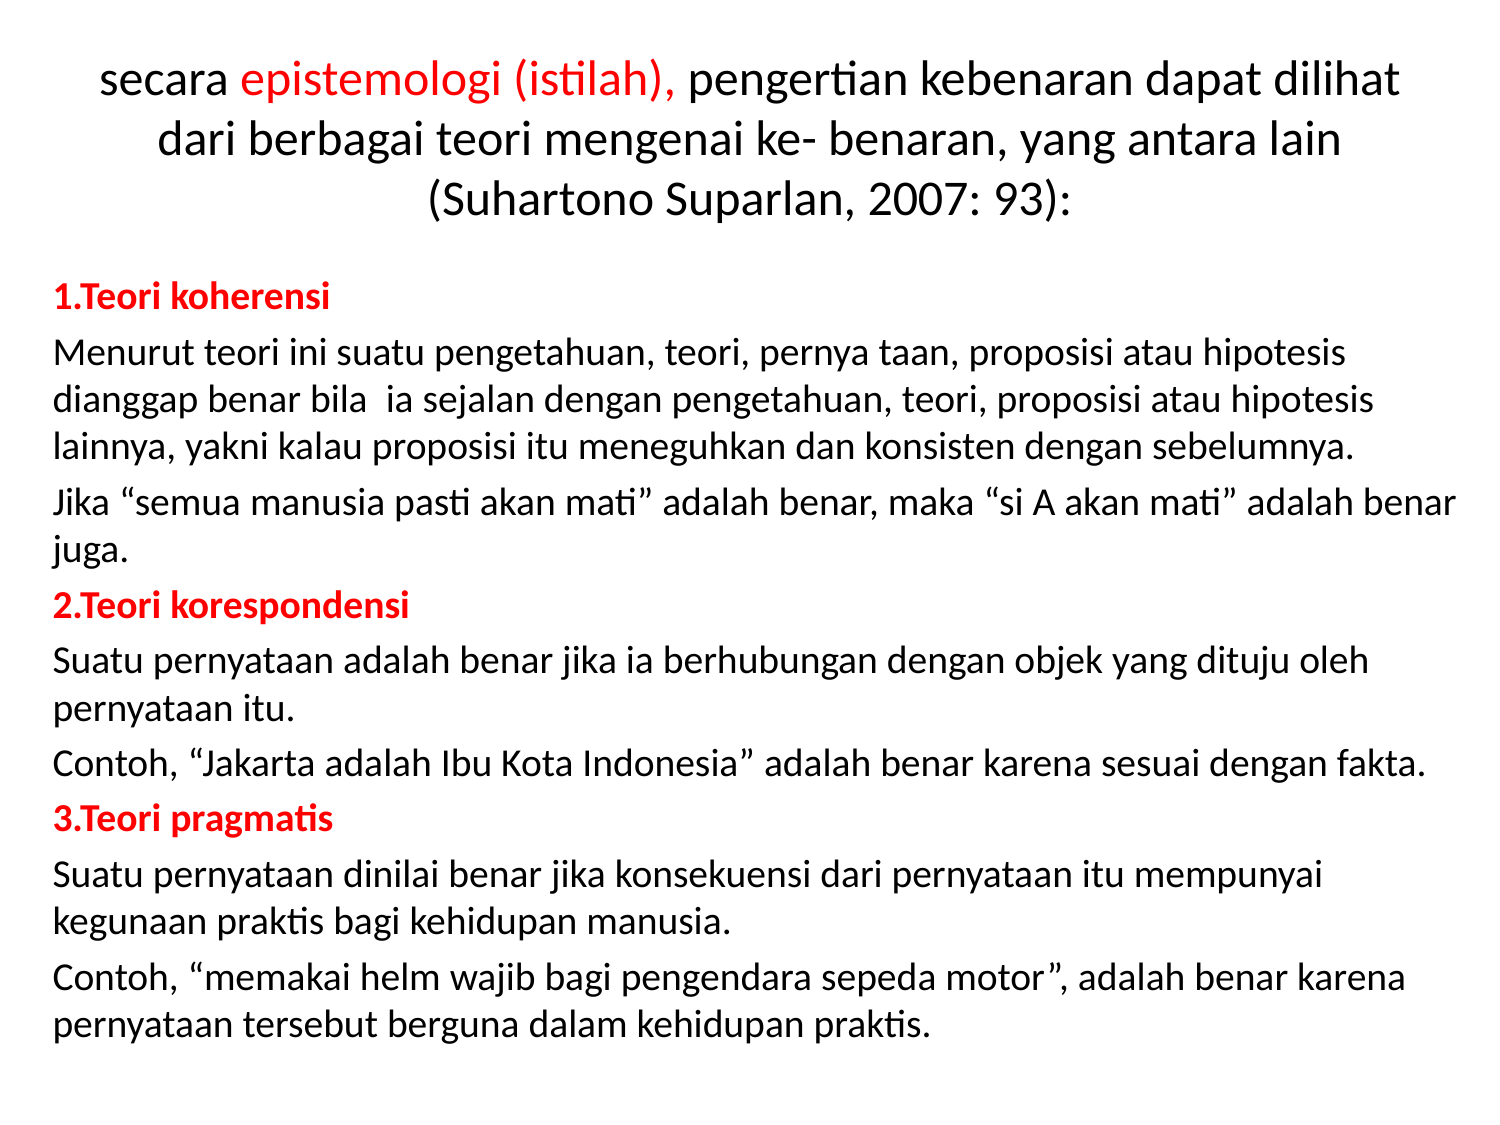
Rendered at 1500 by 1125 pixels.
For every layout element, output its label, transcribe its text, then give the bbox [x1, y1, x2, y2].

title secara epistemologi (istilah), pengertian kebenaran dapat dilihat dari berbagai teori mengenai ke- benaran, yang antara lain (Suhartono Suparlan, 2007: 93): [75, 45, 1425, 225]
list 1.Teori koherensi Menurut teori ini suatu pengetahuan, teori, pernya taan, proposisi atau hipotesis dianggap benar bila ia sejalan dengan pengetahuan, teori, proposisi atau hipotesis lainnya, yakni kalau proposisi itu meneguhkan dan konsisten dengan sebelumnya. Jika “semua manusia pasti akan mati” adalah benar, maka “si A akan mati” adalah benar juga. 2.Teori korespondensi Suatu pernyataan adalah benar jika ia berhubungan dengan objek yang dituju oleh pernyataan itu. Contoh, “Jakarta adalah Ibu Kota Indonesia” adalah benar karena sesuai dengan fakta. 3.Teori pragmatis Suatu pernyataan dinilai benar jika konsekuensi dari pernyataan itu mempunyai kegunaan praktis bagi kehidupan manusia. Contoh, “memakai helm wajib bagi pengendara sepeda motor”, adalah benar karena pernyataan tersebut berguna dalam kehidupan praktis. [37, 262, 1475, 1063]
